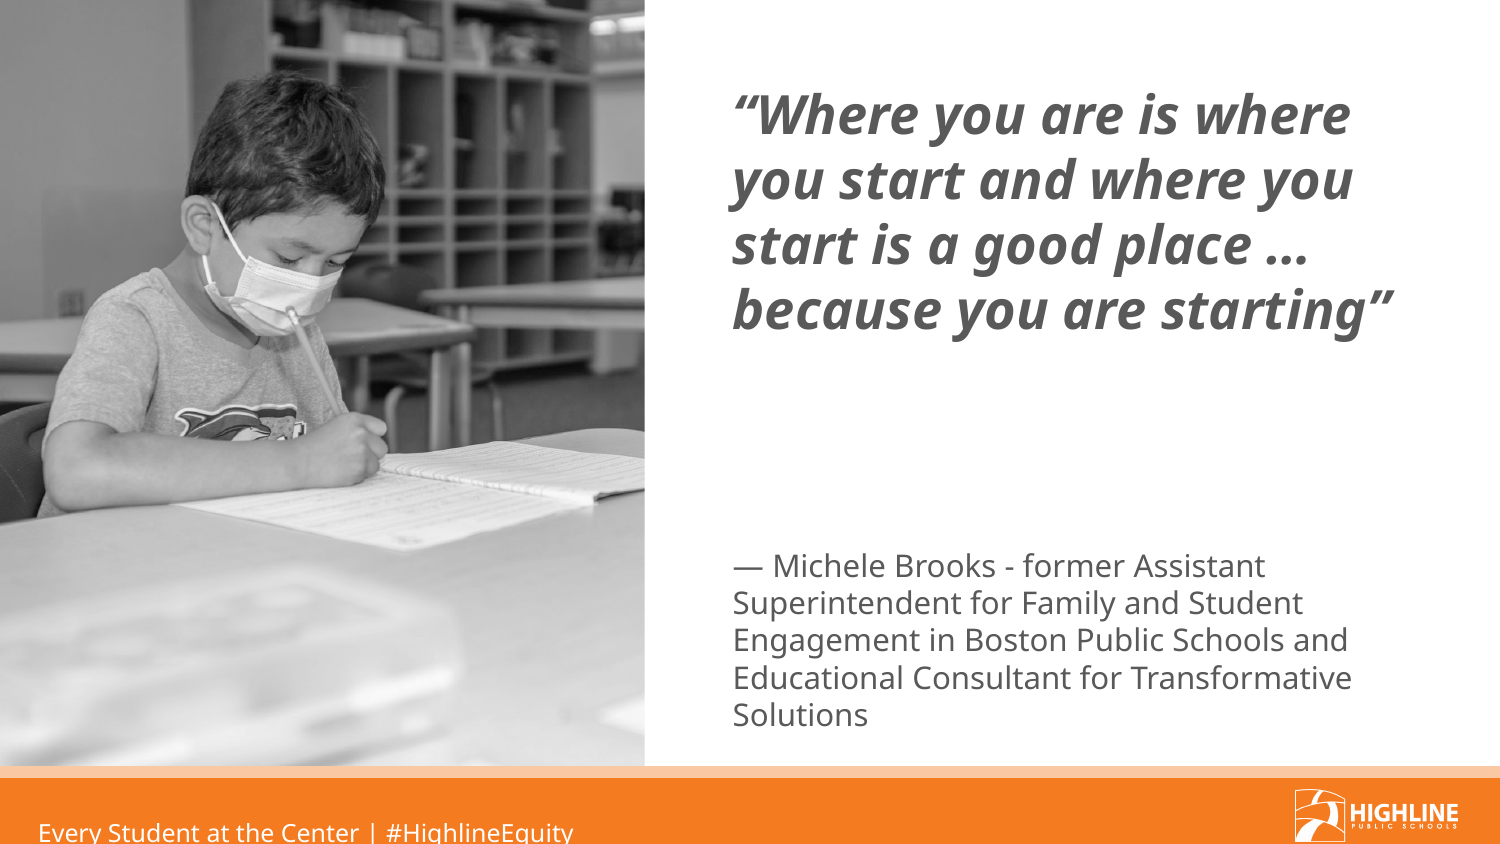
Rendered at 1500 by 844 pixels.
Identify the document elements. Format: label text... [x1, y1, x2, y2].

picture [1295, 789, 1458, 842]
list “Where you are is where you start and where you start is a good place … because you are starting” — Michele Brooks - former Assistant Superintendent for Family and Student Engagement in Boston Public Schools and Educational Consultant for Transformative Solutions [717, 65, 1415, 732]
picture [0, 0, 645, 766]
